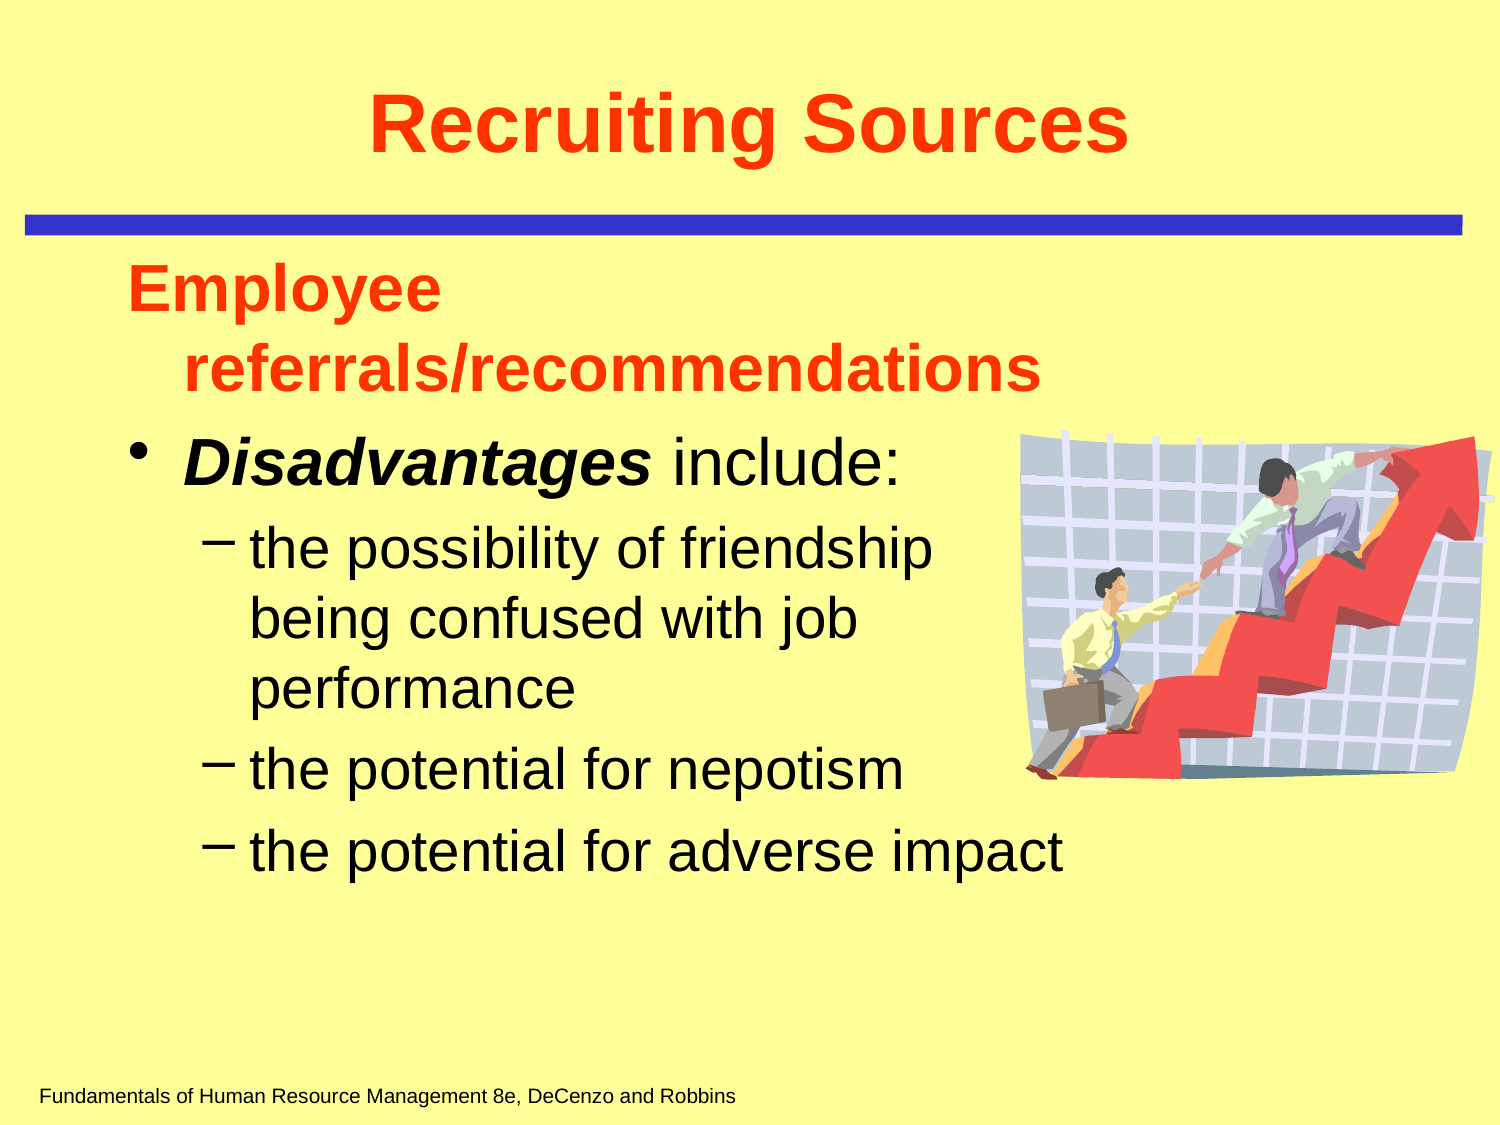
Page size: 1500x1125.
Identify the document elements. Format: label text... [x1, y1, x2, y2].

list Employee referrals/recommendations Disadvantages include: the possibility of friendship being confused with job performance the potential for nepotism the potential for adverse impact [112, 237, 1088, 1038]
title Recruiting Sources [112, 24, 1388, 213]
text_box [1020, 424, 1500, 785]
footer Fundamentals of Human Resource Management 8e, DeCenzo and Robbins [0, 1074, 776, 1125]
